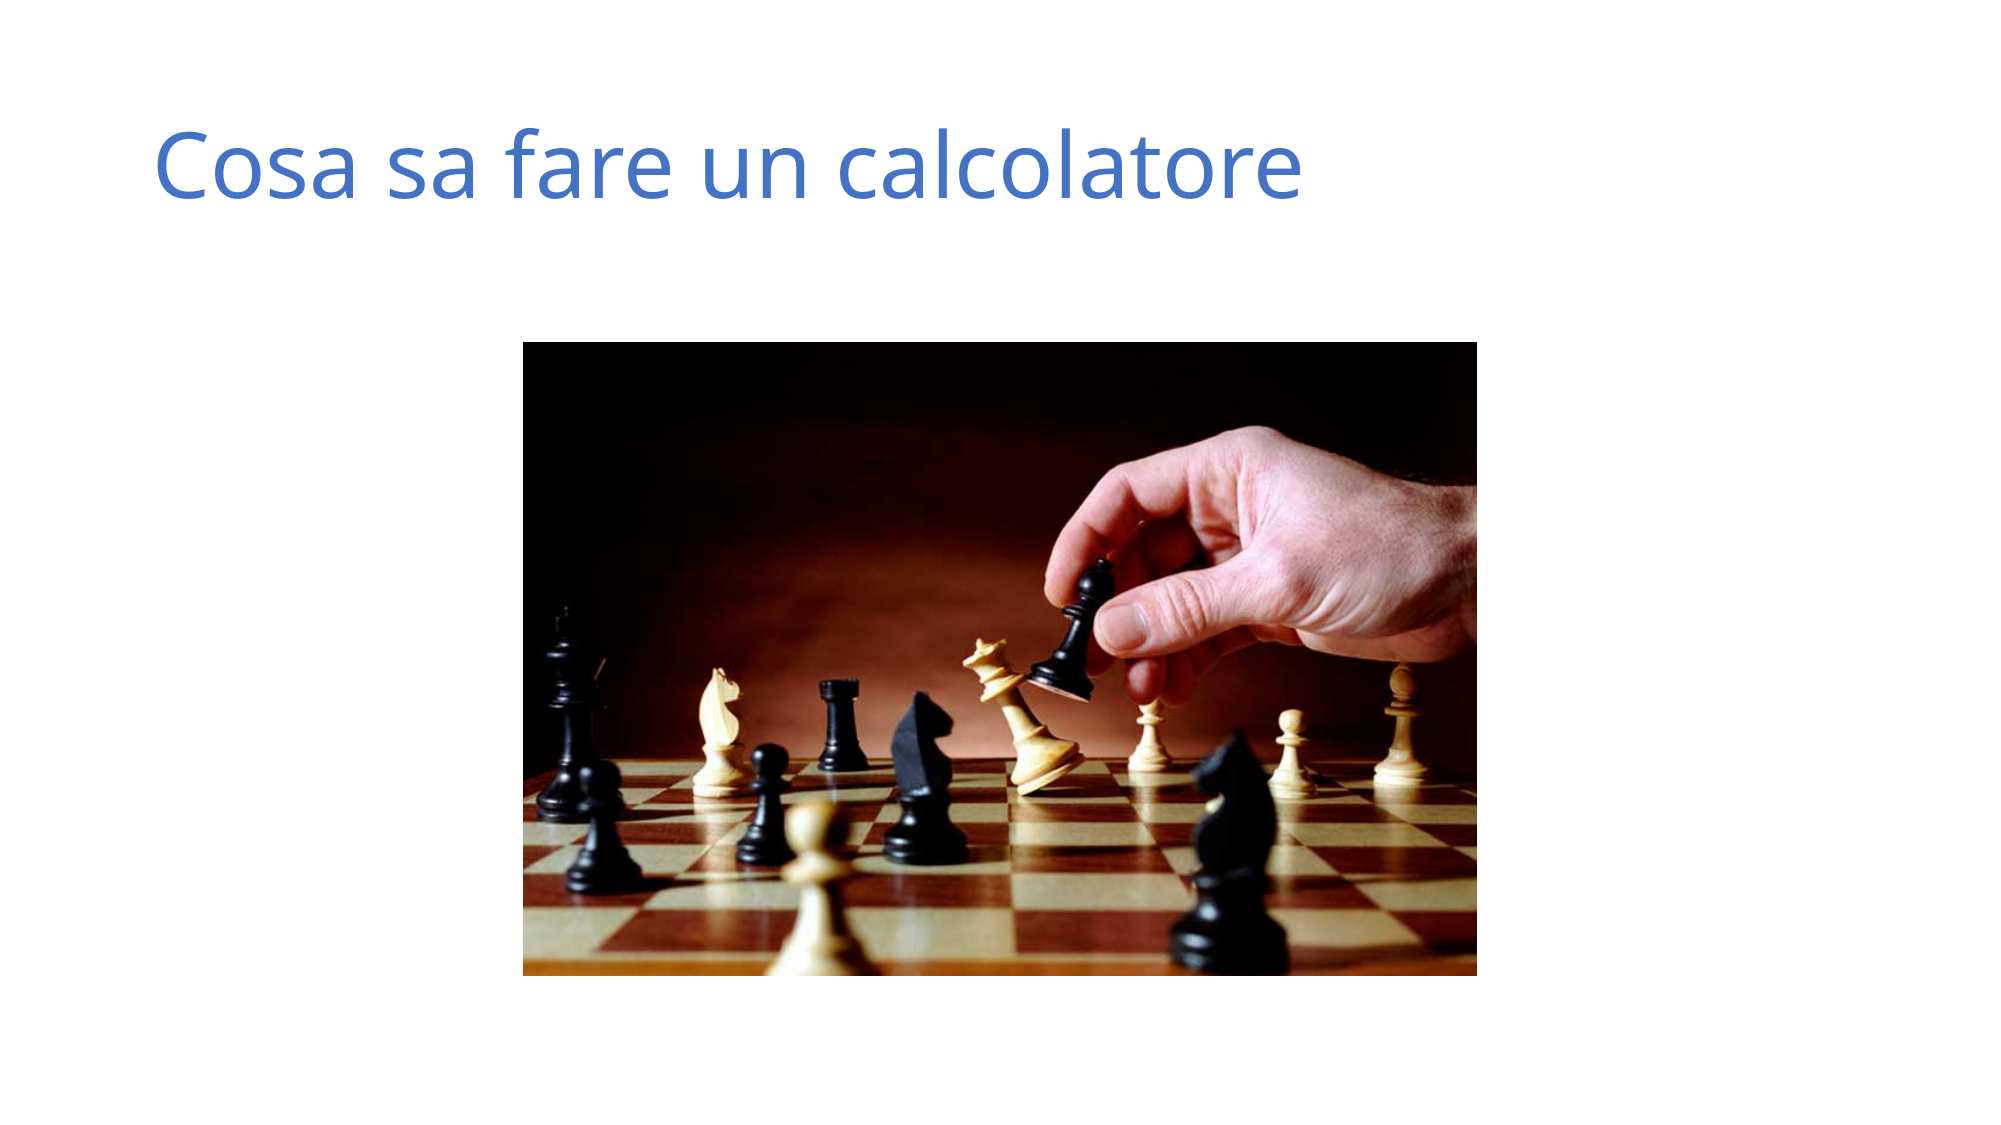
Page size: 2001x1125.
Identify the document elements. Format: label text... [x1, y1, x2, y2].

title Cosa sa fare un calcolatore [137, 59, 1863, 278]
picture [523, 342, 1477, 976]
